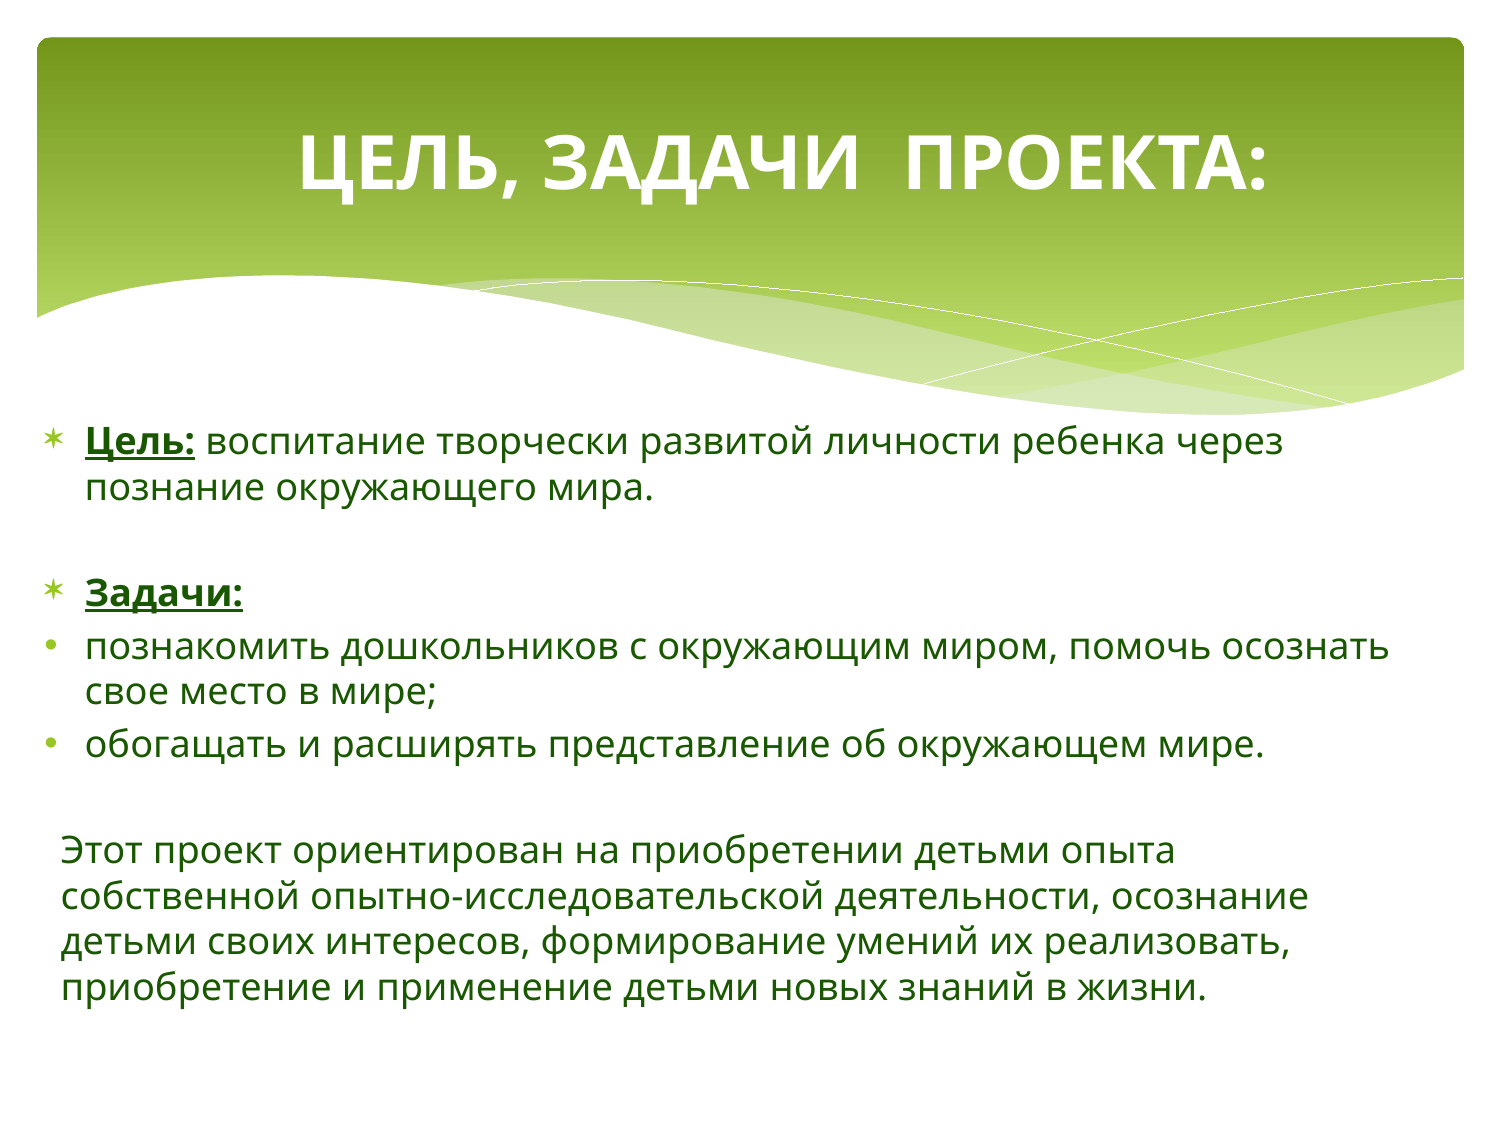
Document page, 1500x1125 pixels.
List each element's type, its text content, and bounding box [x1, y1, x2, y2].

title ЦЕЛЬ, ЗАДАЧИ ПРОЕКТА: [206, 66, 1359, 254]
list Цель: воспитание творчески развитой личности ребенка через познание окружающего мира. Задачи: познакомить дошкольников с окружающим миром, помочь осознать свое место в мире; обогащать и расширять представление об окружающем мире. Этот проект ориентирован на приобретении детьми опыта собственной опытно-исследовательской деятельности, осознание детьми своих интересов, формирование умений их реализовать, приобретение и применение детьми новых знаний в жизни. [29, 408, 1424, 1071]
